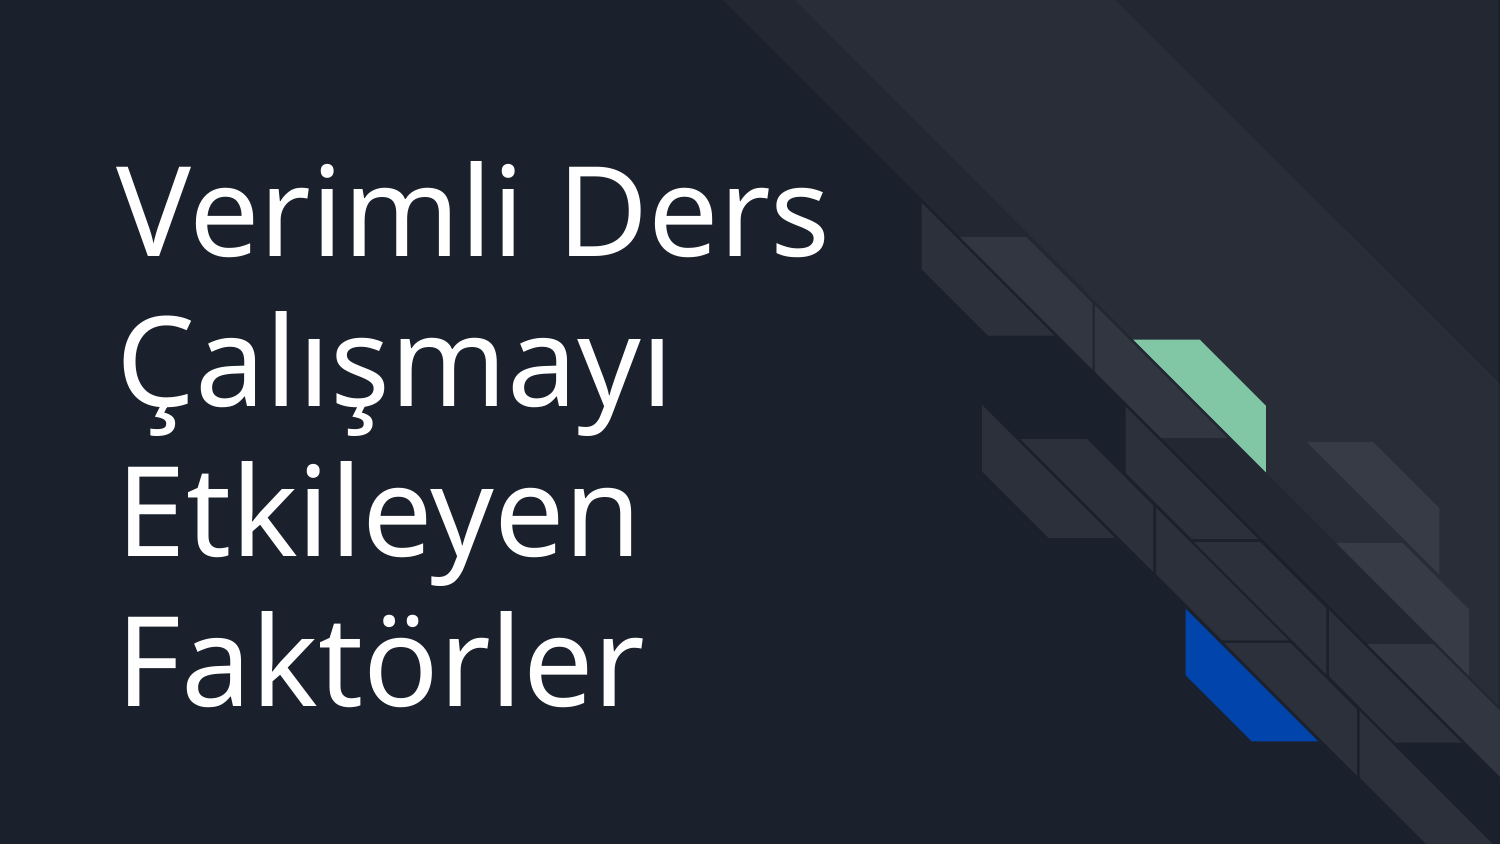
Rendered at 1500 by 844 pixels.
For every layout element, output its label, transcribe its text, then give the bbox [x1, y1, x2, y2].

title Verimli Ders Çalışmayı Etkileyen Faktörler [101, 142, 888, 720]
